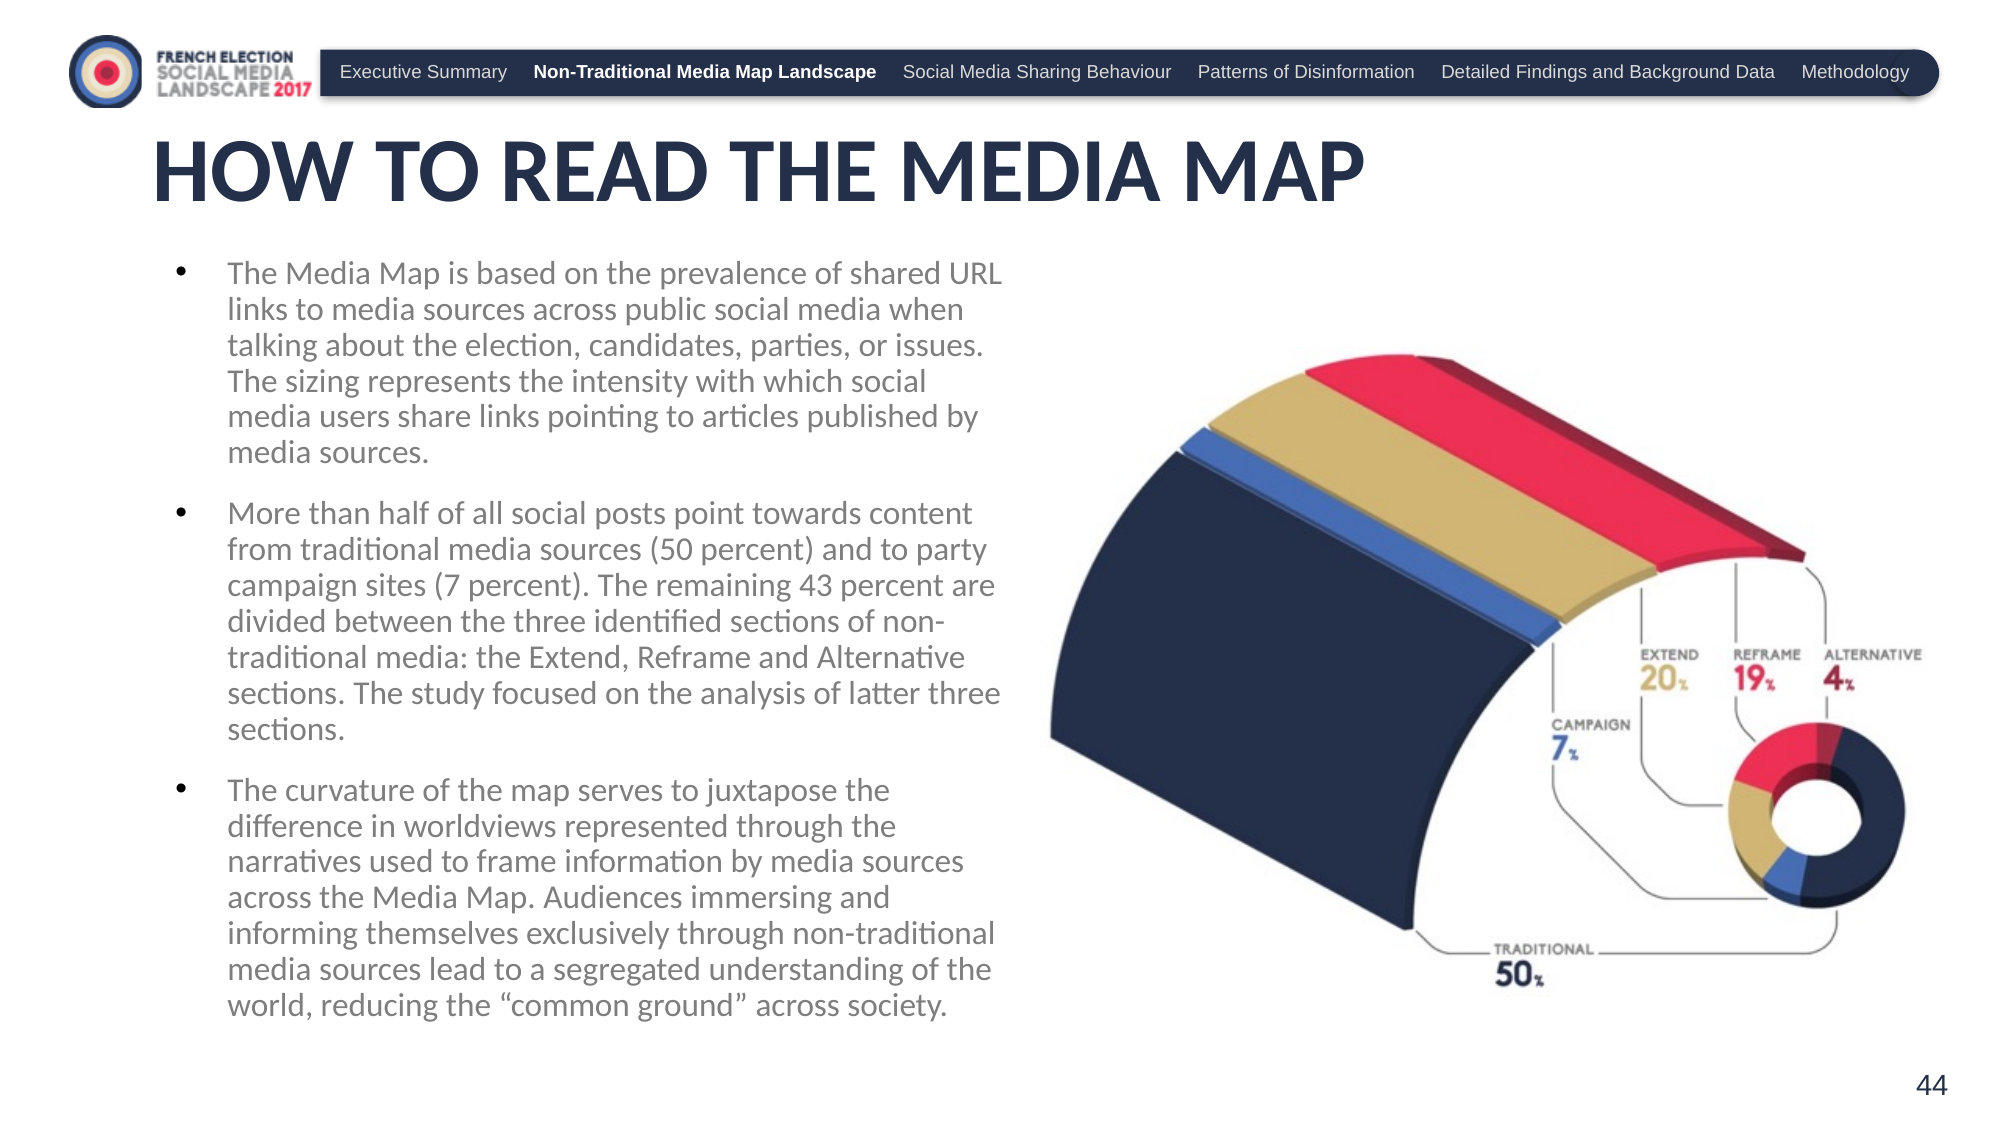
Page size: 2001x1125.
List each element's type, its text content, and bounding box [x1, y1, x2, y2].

text_box Executive Summary Non-Traditional Media Map Landscape Social Media Sharing Behaviour Patterns of Disinformation Detailed Findings and Background Data Methodology [323, 49, 1933, 93]
title HOW TO READ THE MEDIA MAP [137, 59, 1863, 283]
picture [1039, 347, 1933, 997]
list The Media Map is based on the prevalence of shared URL links to media sources across public social media when talking about the election, candidates, parties, or issues. The sizing represents the intensity with which social media users share links pointing to articles published by media sources. More than half of all social posts point towards content from traditional media sources (50 percent) and to party campaign sites (7 percent). The remaining 43 percent are divided between the three identified sections of non-traditional media: the Extend, Reframe and Alternative sections. The study focused on the analysis of latter three sections. The curvature of the map serves to juxtapose the difference in worldviews represented through the narratives used to frame information by media sources across the Media Map. Audiences immersing and informing themselves exclusively through non-traditional media sources lead to a segregated understanding of the world, reducing the “common ground” across society. [137, 240, 1023, 1043]
